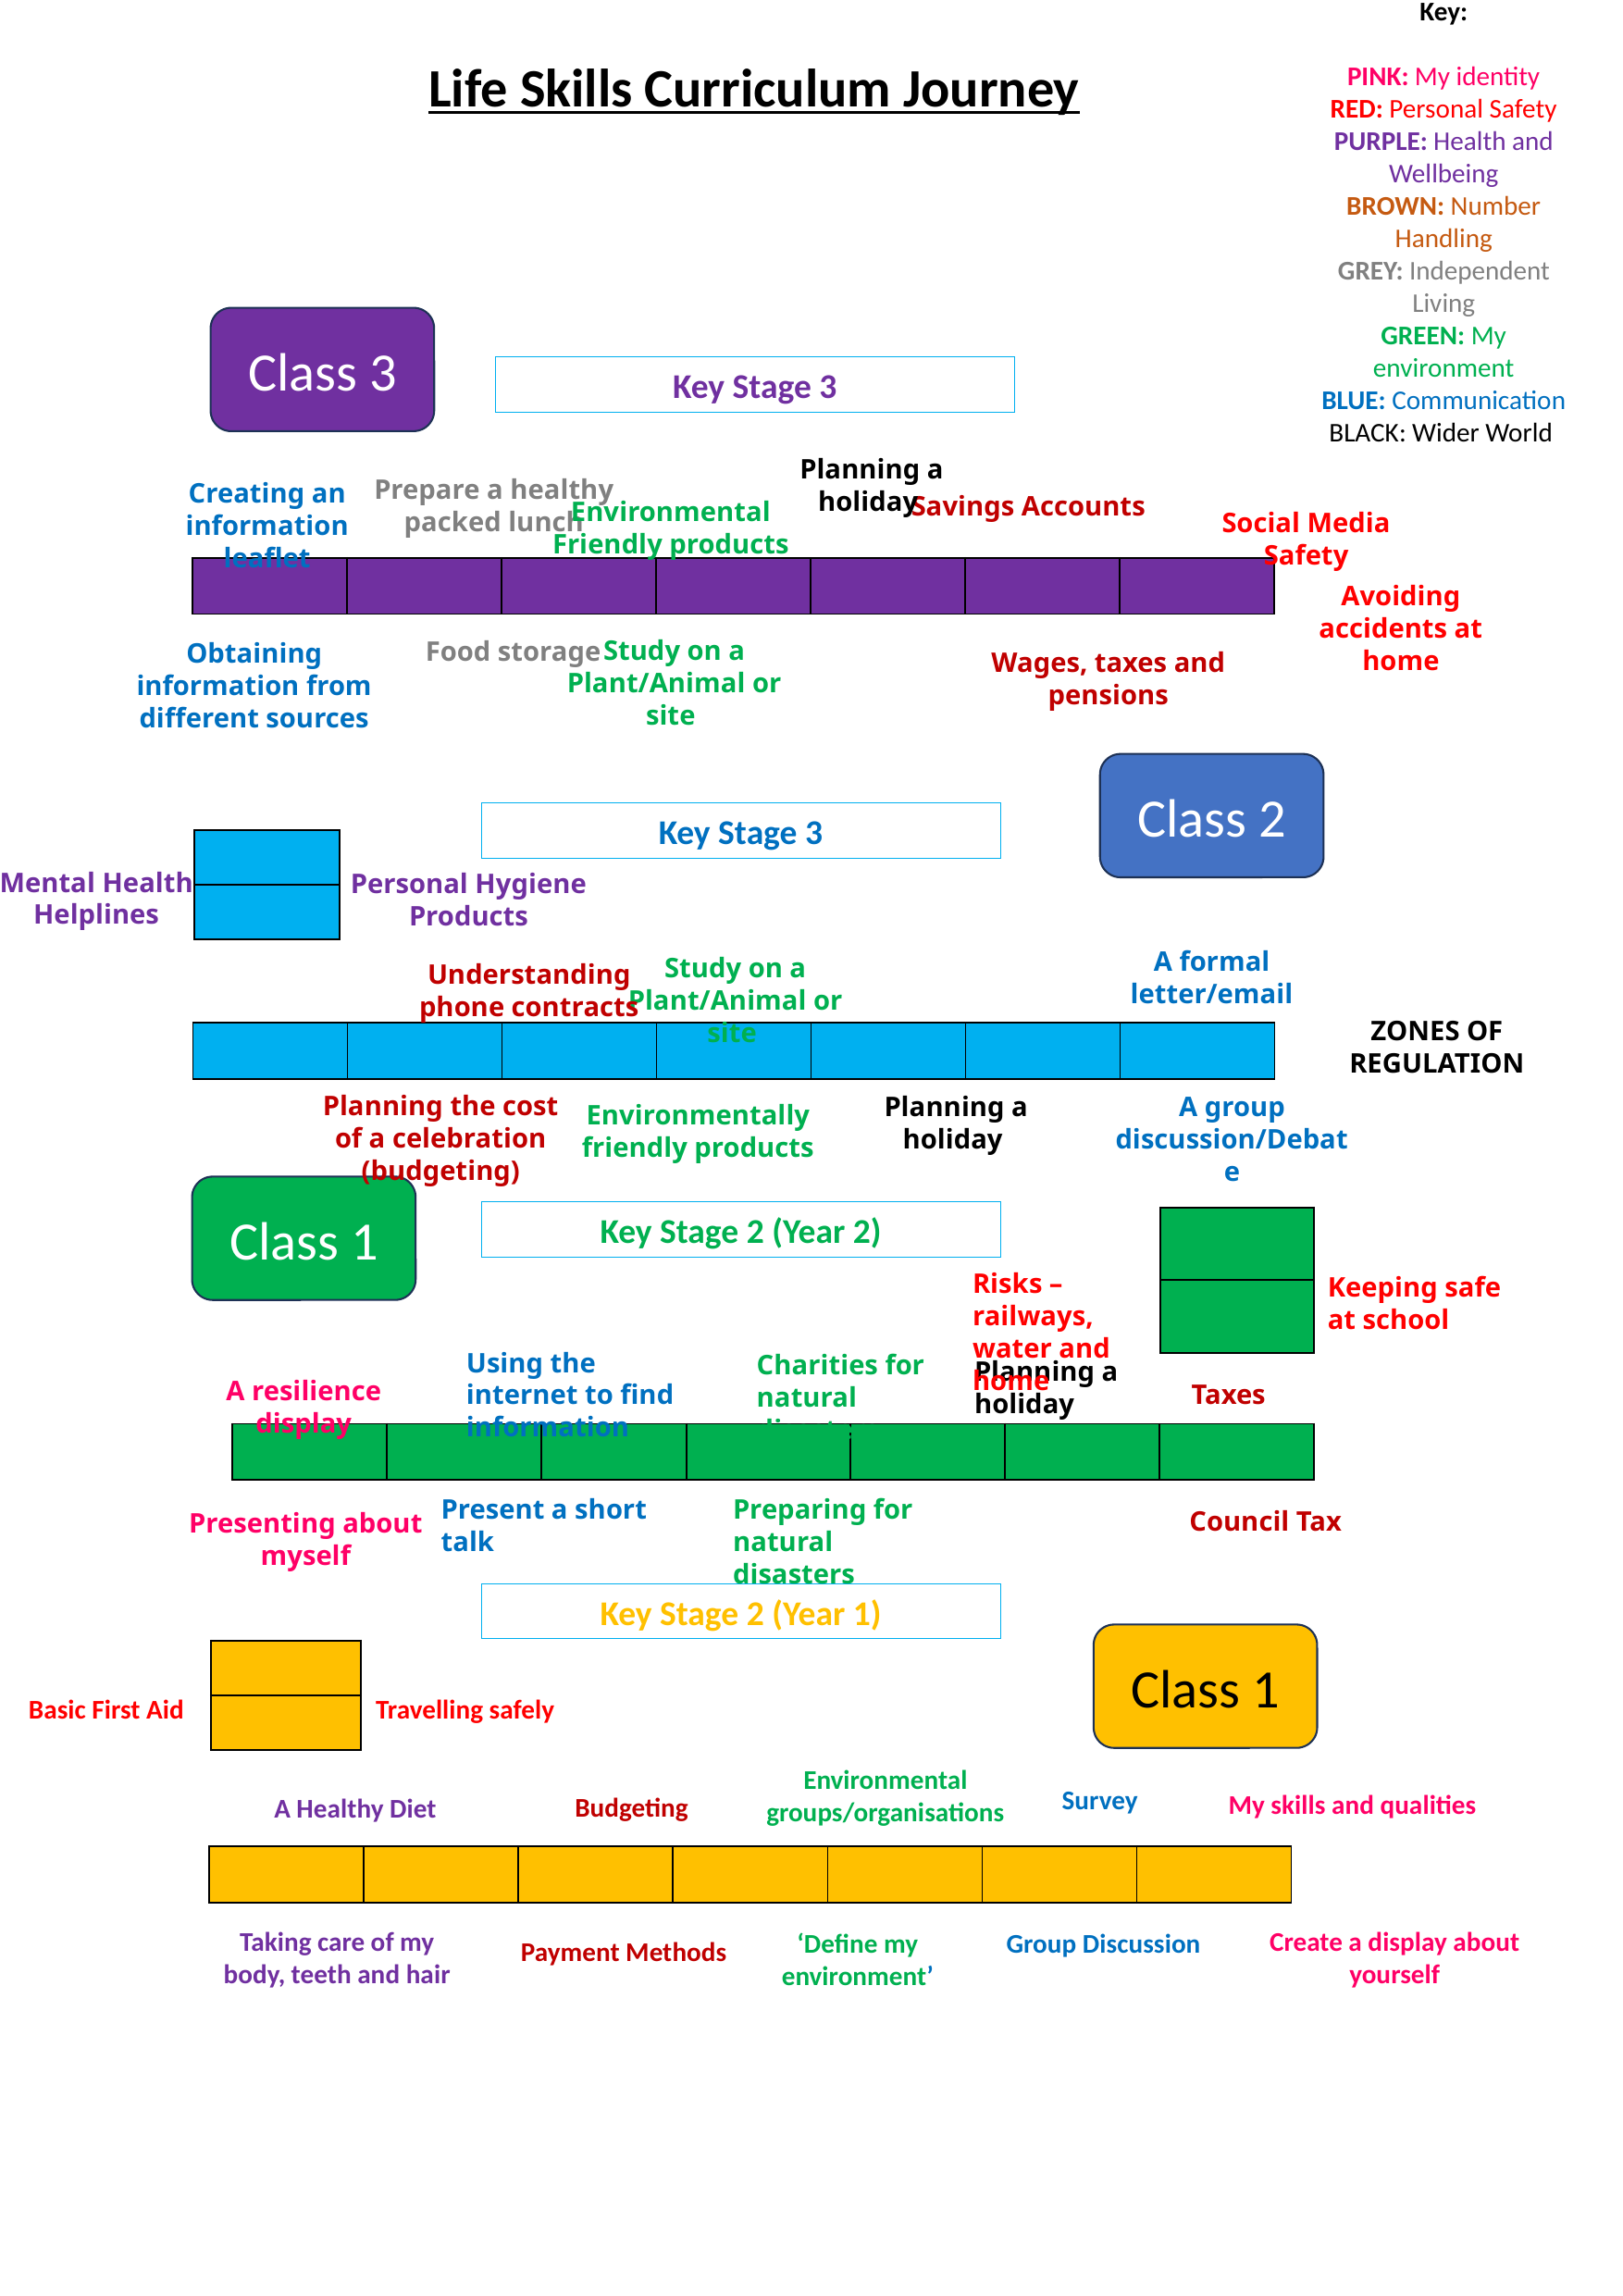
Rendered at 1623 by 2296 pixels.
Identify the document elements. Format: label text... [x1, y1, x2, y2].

text_box Budgeting [489, 1782, 774, 1830]
table_header [966, 559, 1119, 614]
text_box A formal letter/email [1074, 937, 1350, 1016]
table_header [1121, 1024, 1274, 1078]
table_header [519, 1847, 672, 1902]
table_header [233, 1446, 386, 1479]
text_box Study on a Plant/Animal or site [537, 626, 812, 738]
text_box A group discussion/Debate [1094, 1082, 1369, 1194]
table_header [812, 1024, 965, 1078]
text_box Class 3 [209, 306, 436, 432]
table_header [502, 559, 655, 614]
table_header [388, 1424, 540, 1479]
text_box Environmental groups/organisations [742, 1756, 1029, 1835]
text_box My skills and qualities [1209, 1780, 1495, 1827]
table_header [674, 1847, 827, 1902]
text_box Class 1 [1092, 1623, 1319, 1749]
text_box Planning the cost of a celebration (budgeting) [302, 1081, 580, 1193]
text_box Class 1 [191, 1175, 417, 1301]
table_header [502, 1029, 656, 1078]
table_header [193, 580, 346, 614]
table_header [1121, 559, 1263, 614]
text_box ‘Define my environment’ [714, 1919, 1000, 1998]
table_header [688, 1424, 849, 1479]
table_header [657, 1055, 811, 1078]
table_header [828, 1847, 982, 1902]
text_box Food storage [376, 627, 537, 674]
text_box Present a short talk [427, 1484, 682, 1564]
text_box Charities for natural disasters [742, 1340, 951, 1452]
text_box Study on a Plant/Animal or site [598, 944, 873, 1055]
text_box Keeping safe at school [1313, 1262, 1518, 1342]
table_header [657, 566, 810, 614]
text_box Key Stage 2 (Year 2) [481, 1201, 1001, 1258]
table_header [542, 1450, 686, 1479]
text_box Savings Accounts [890, 482, 1166, 528]
table_header [1006, 1424, 1158, 1479]
table_header [348, 559, 501, 614]
text_box Risks – railways, water and home [959, 1259, 1163, 1403]
text_box Payment Methods [481, 1928, 767, 1974]
text_box Key: PINK: My identity RED: Personal Safety PURPLE: Health and Wellbeing BROWN: Number Handling GREY: Independent Living GREEN: My environment BLUE: Communication BLACK: Wider World [1306, 53, 1581, 389]
text_box Survey [1029, 1776, 1243, 1822]
table_header [1161, 1209, 1313, 1279]
text_box Wages, taxes and pensions [971, 639, 1246, 717]
table_cell [195, 886, 329, 938]
text_box Class 2 [1098, 752, 1325, 879]
text_box Social Media Safety [1169, 499, 1444, 577]
table_header [1137, 1847, 1291, 1902]
text_box Council Tax [1175, 1496, 1365, 1544]
table_header [195, 831, 339, 884]
text_box Taxes [1177, 1370, 1298, 1417]
text_box Life Skills Curriculum Journey [308, 46, 1201, 125]
text_box ZONES OF REGULATION [1297, 1006, 1577, 1086]
table_cell [212, 1696, 360, 1749]
text_box Avoiding accidents at home [1263, 572, 1539, 683]
text_box Environmental Friendly products [537, 487, 812, 566]
table_header [851, 1424, 1004, 1479]
text_box A resilience display [166, 1366, 441, 1446]
table_header [966, 1024, 1120, 1078]
text_box Presenting about myself [167, 1498, 443, 1578]
text_box Group Discussion [1000, 1919, 1246, 1966]
text_box Mental Health Helplines [0, 858, 236, 937]
table_header [812, 559, 964, 614]
text_box Key Stage 3 [481, 802, 1001, 859]
table_header [210, 1847, 363, 1902]
text_box Planning a holiday [960, 1403, 1150, 1426]
table_header [983, 1847, 1136, 1902]
text_box Basic First Aid [0, 1684, 250, 1731]
table_header [193, 1024, 347, 1078]
text_box Taking care of my body, teeth and hair [194, 1917, 480, 1996]
text_box Travelling safely [322, 1684, 608, 1731]
table_cell [1163, 1281, 1313, 1352]
text_box Preparing for natural disasters [719, 1485, 928, 1596]
text_box Planning a holiday [734, 445, 1010, 524]
text_box Creating an information leaflet [130, 469, 405, 580]
text_box Obtaining information from different sources [117, 629, 392, 740]
text_box Understanding phone contracts [391, 950, 667, 1029]
text_box Key Stage 3 [495, 356, 1015, 413]
text_box Planning a holiday [818, 1083, 1094, 1161]
text_box A Healthy Diet [212, 1784, 499, 1831]
text_box Prepare a healthy packed lunch [356, 465, 632, 544]
table_header [348, 1024, 502, 1078]
text_box Create a display about yourself [1252, 1917, 1538, 1996]
text_box Personal Hygiene Products [329, 860, 608, 938]
table_header [1160, 1424, 1313, 1479]
table_header [365, 1847, 517, 1902]
text_box Key Stage 2 (Year 1) [481, 1583, 1001, 1639]
table_header [212, 1642, 360, 1694]
text_box Using the internet to find information [452, 1338, 707, 1450]
text_box Environmentally friendly products [580, 1090, 836, 1170]
